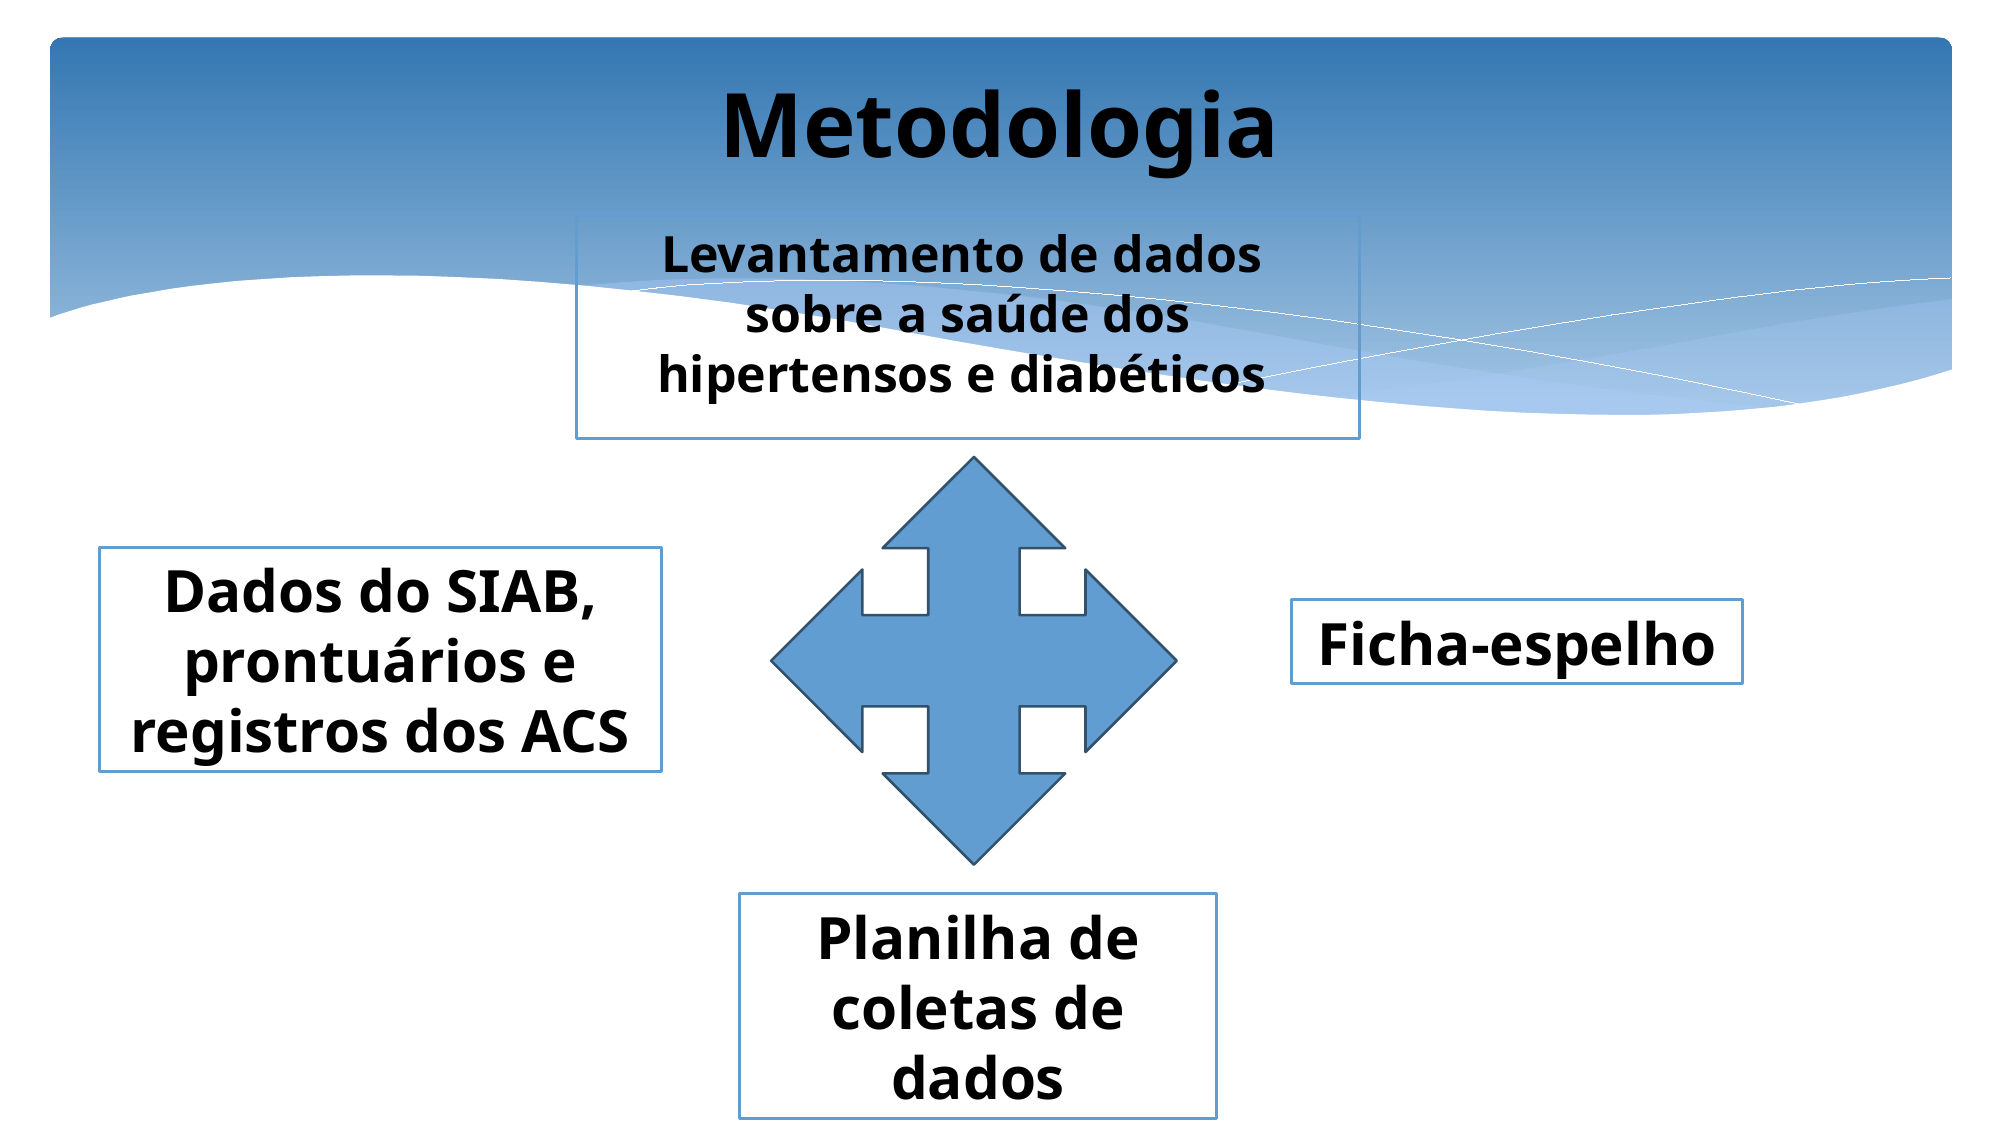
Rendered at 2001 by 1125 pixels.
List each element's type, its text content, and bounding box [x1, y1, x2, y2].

list Levantamento de dados sobre a saúde dos hipertensos e diabéticos [576, 215, 1360, 439]
text_box Dados do SIAB, prontuários e registros dos ACS [99, 547, 662, 772]
text_box [770, 455, 1178, 866]
text_box Planilha de coletas de dados [739, 893, 1217, 1119]
text_box Ficha-espelho [1291, 599, 1743, 684]
title Metodologia [137, 60, 1863, 184]
